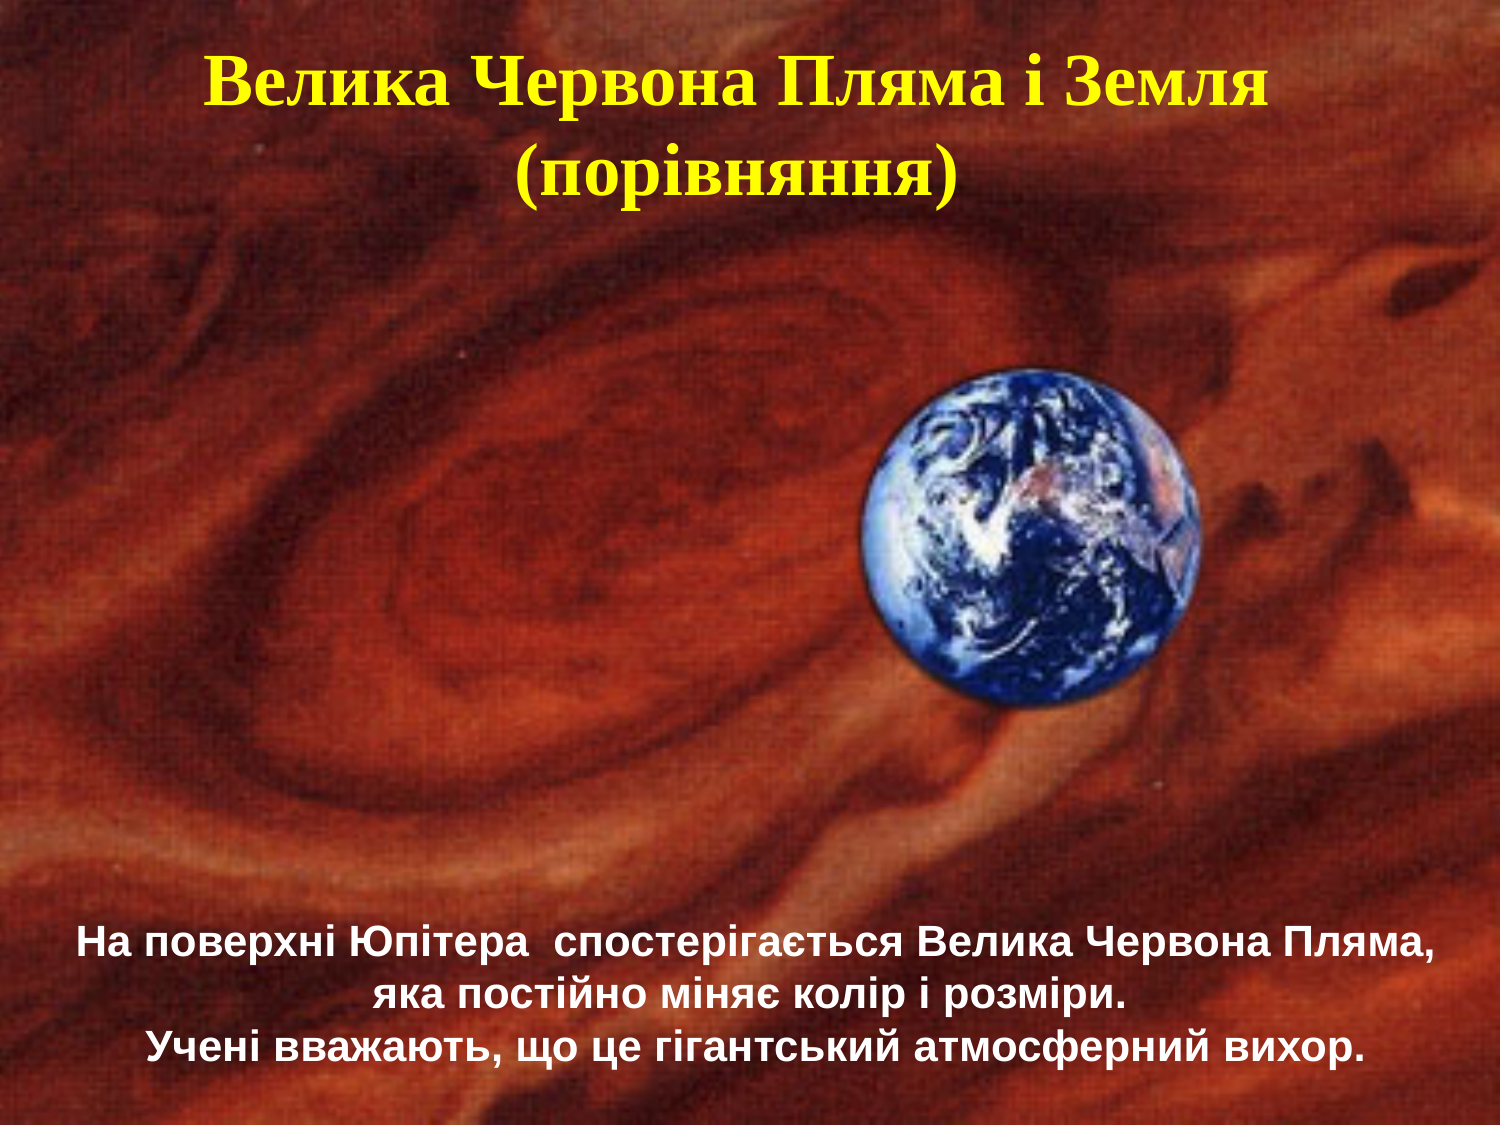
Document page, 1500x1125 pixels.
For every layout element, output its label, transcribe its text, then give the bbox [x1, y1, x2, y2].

text_box Велика Червона Пляма і Земля (порівняння) [70, 23, 1404, 219]
text_box На поверхні Юпітера спостерігається Велика Червона Пляма, яка постійно міняє колір і розміри. Учені вважають, що це гігантський атмосферний вихор. [53, 905, 1460, 1078]
picture [0, 0, 1500, 1125]
